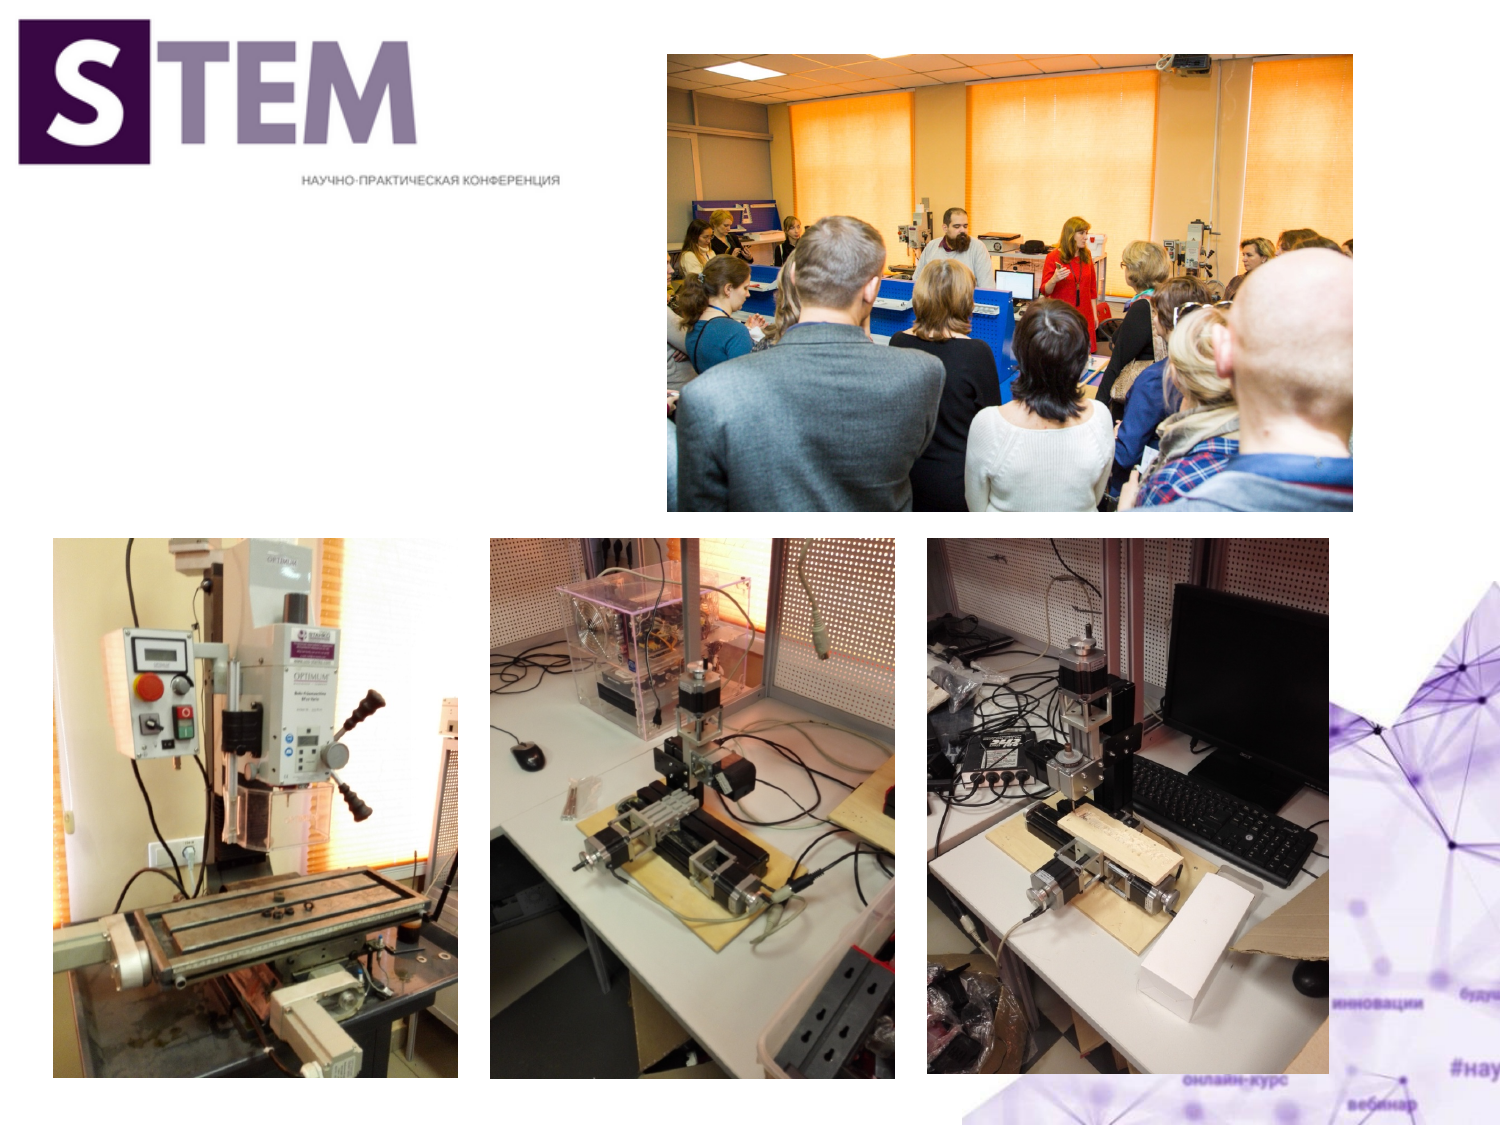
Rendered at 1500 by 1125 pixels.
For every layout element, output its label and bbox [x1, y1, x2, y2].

picture [489, 538, 895, 1079]
picture [0, 0, 577, 202]
picture [52, 538, 458, 1078]
picture [926, 538, 1500, 1125]
list [667, 54, 1353, 512]
